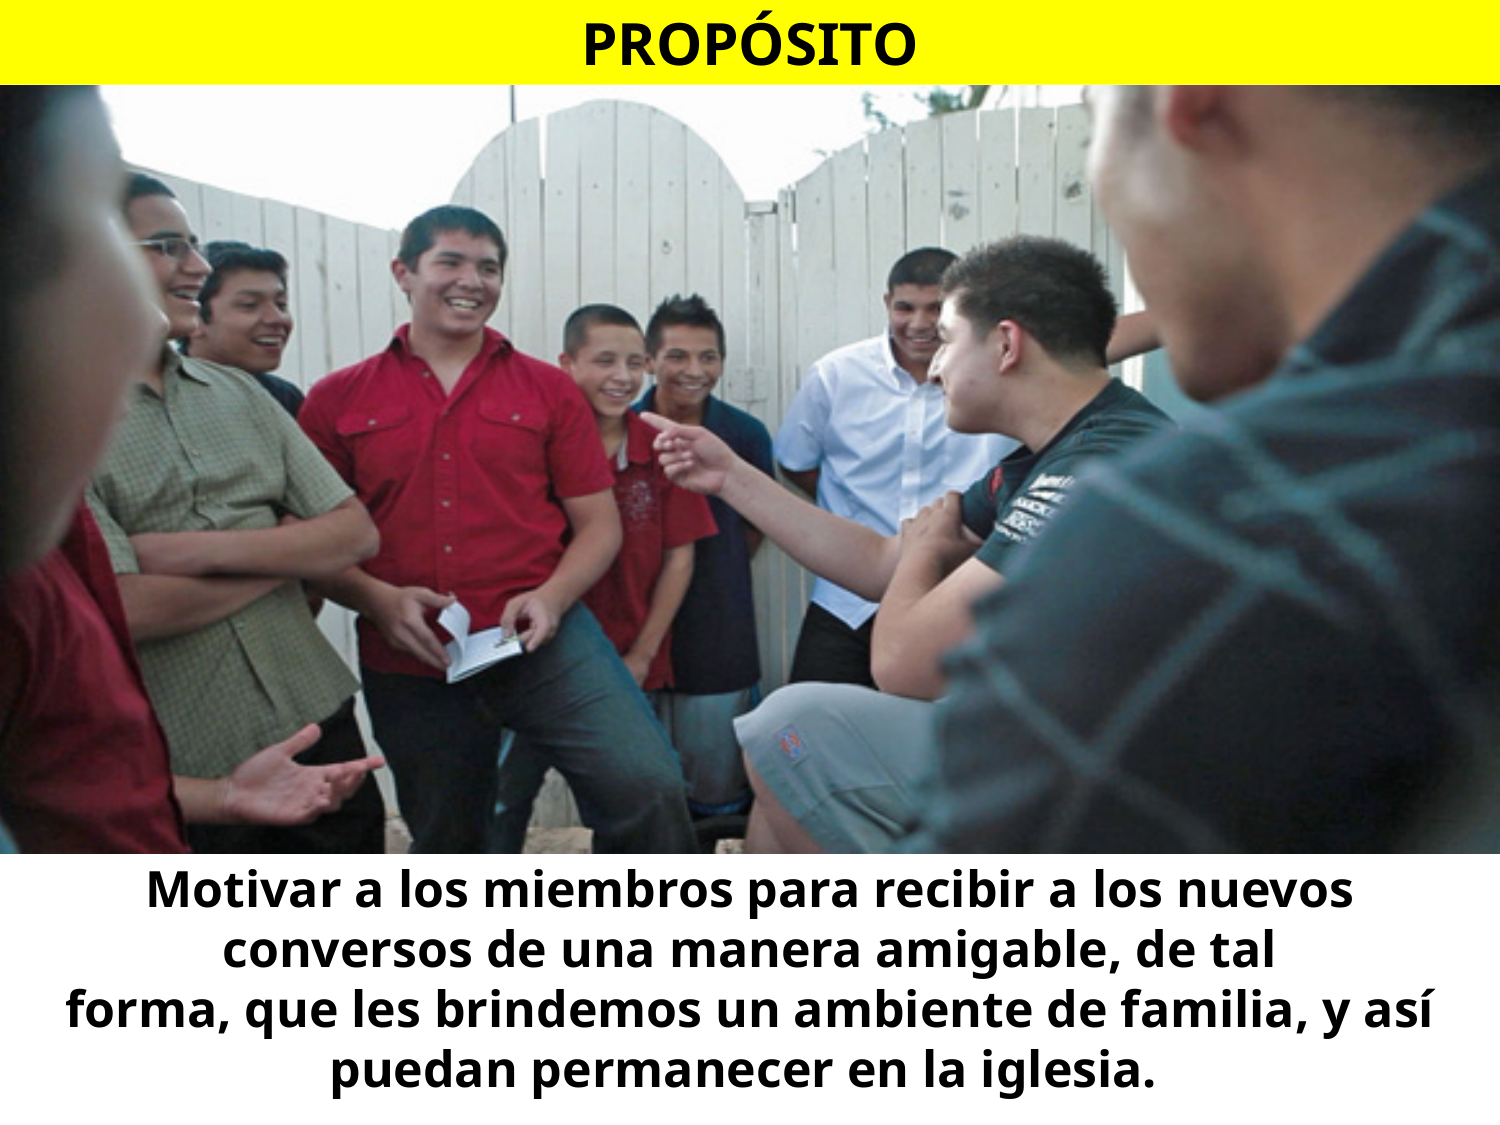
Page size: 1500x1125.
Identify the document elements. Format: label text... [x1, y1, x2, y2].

text_box PROPÓSITO [0, 0, 1500, 85]
text_box Motivar a los miembros para recibir a los nuevos conversos de una manera amigable, de tal forma, que les brindemos un ambiente de familia, y así puedan permanecer en la iglesia. [0, 855, 1500, 1105]
picture [0, 85, 1500, 855]
